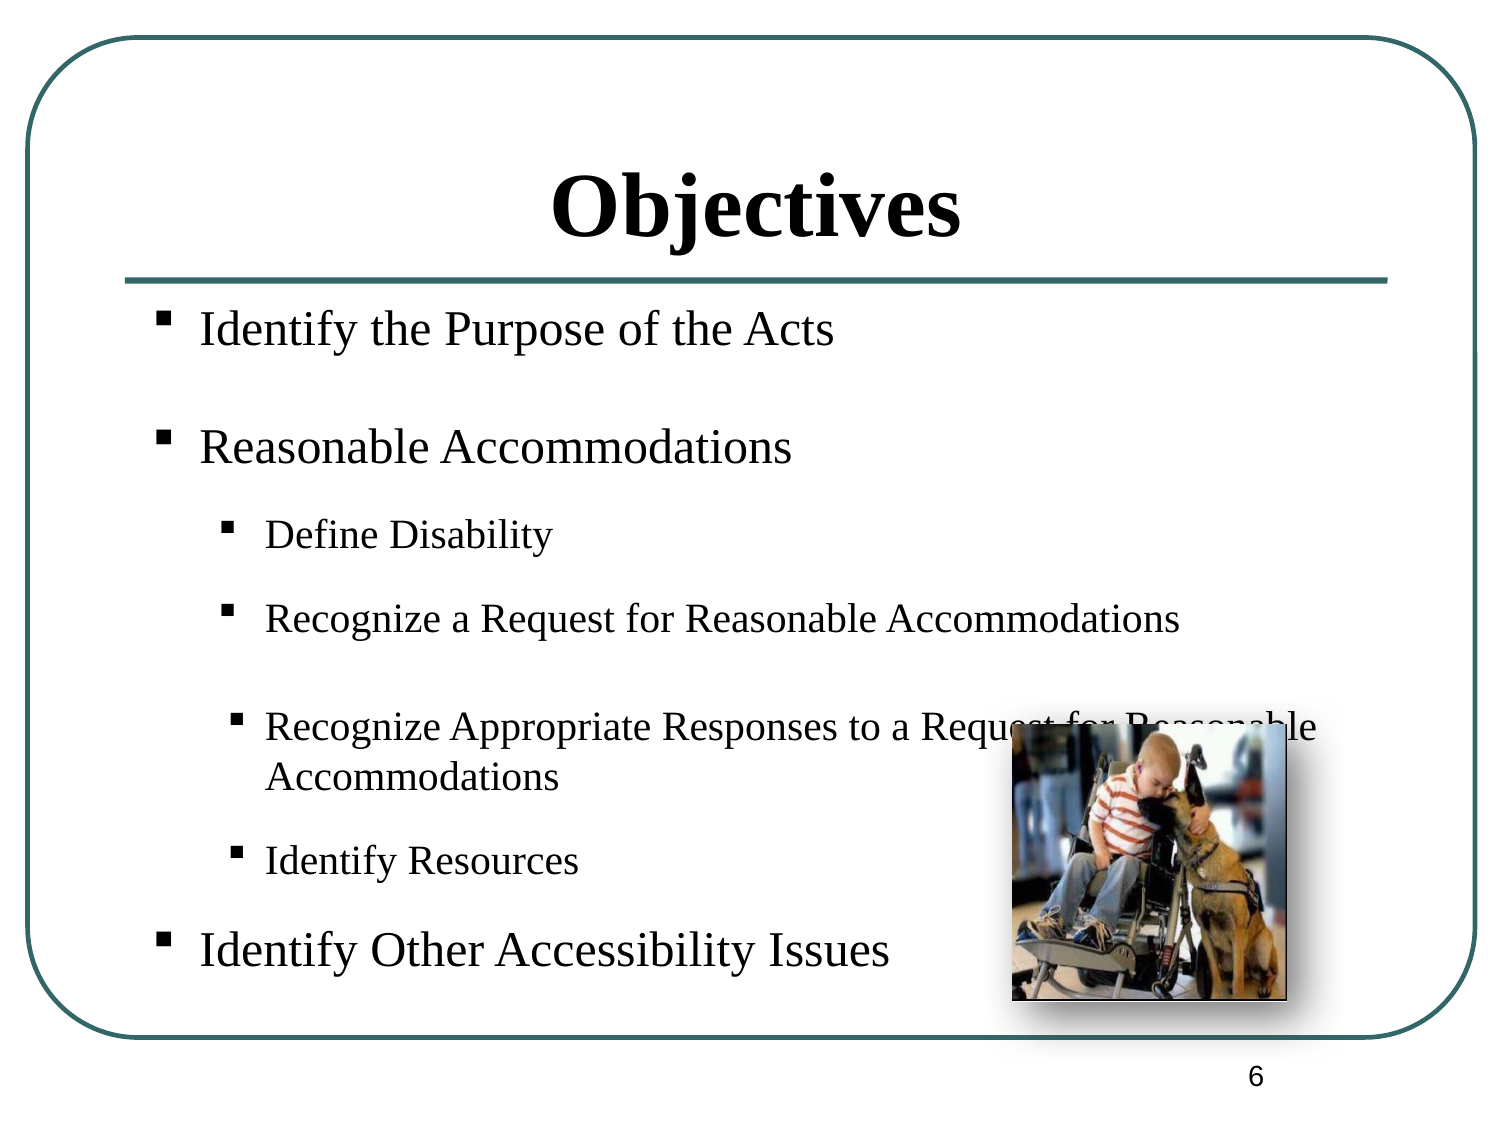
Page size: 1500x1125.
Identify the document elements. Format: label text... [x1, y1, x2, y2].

picture [1012, 724, 1287, 1003]
list Identify the Purpose of the Acts Reasonable Accommodations Define Disability Recognize a Request for Reasonable Accommodations Recognize Appropriate Responses to a Request for Reasonable Accommodations Identify Resources Identify Other Accessibility Issues [137, 287, 1413, 1026]
slide_number 6 [1124, 1049, 1388, 1125]
title Objectives [124, 74, 1388, 263]
